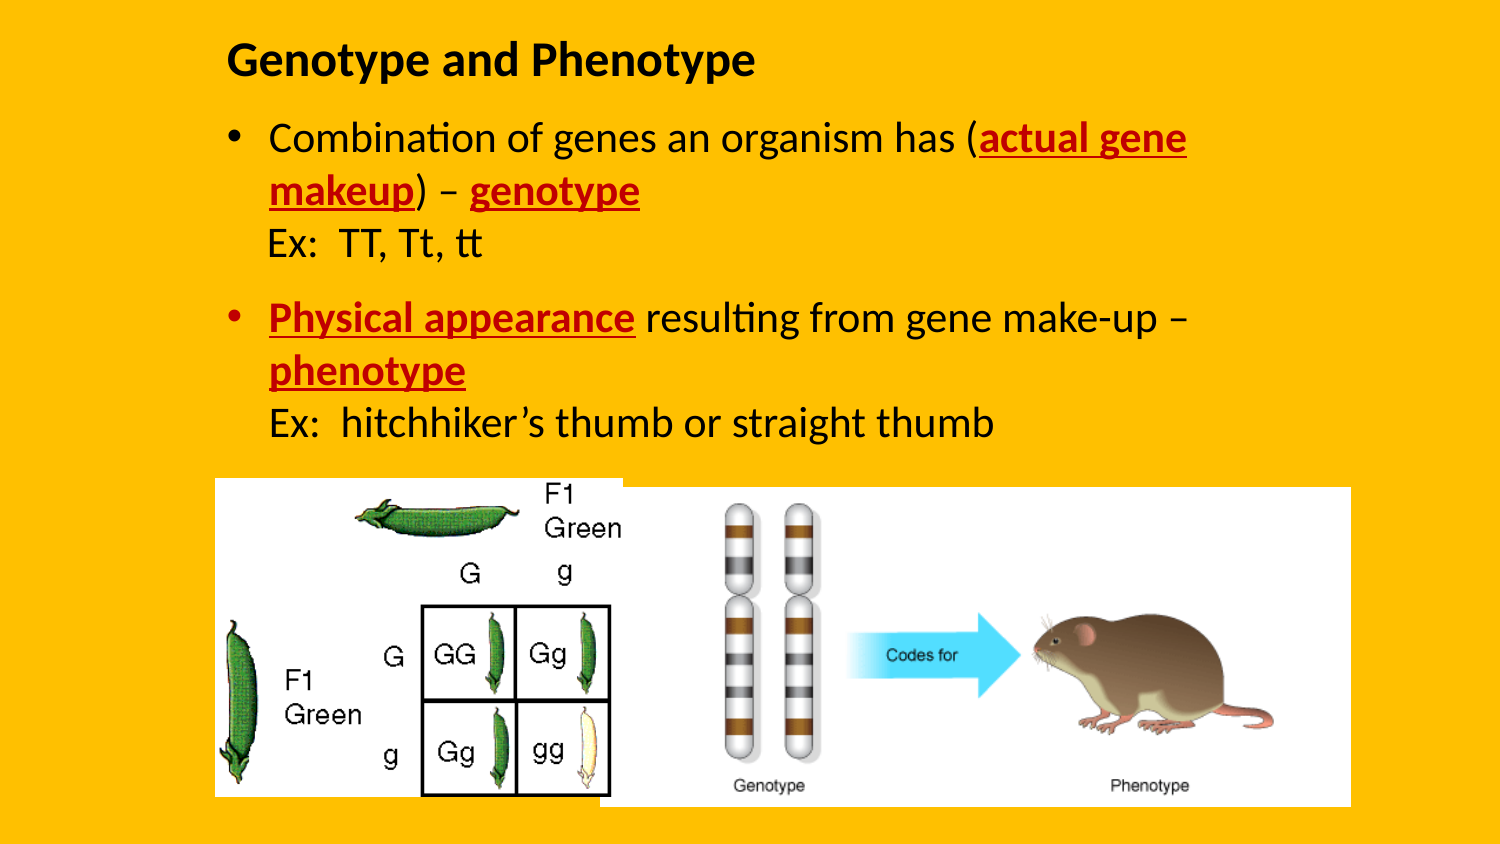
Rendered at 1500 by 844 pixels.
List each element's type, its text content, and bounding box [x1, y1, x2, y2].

picture [215, 477, 1351, 807]
text_box Genotype and Phenotype Combination of genes an organism has (actual gene makeup) – genotype Ex: TT, Tt, tt Physical appearance resulting from gene make-up – phenotype Ex: hitchhiker’s thumb or straight thumb [215, 20, 1285, 453]
